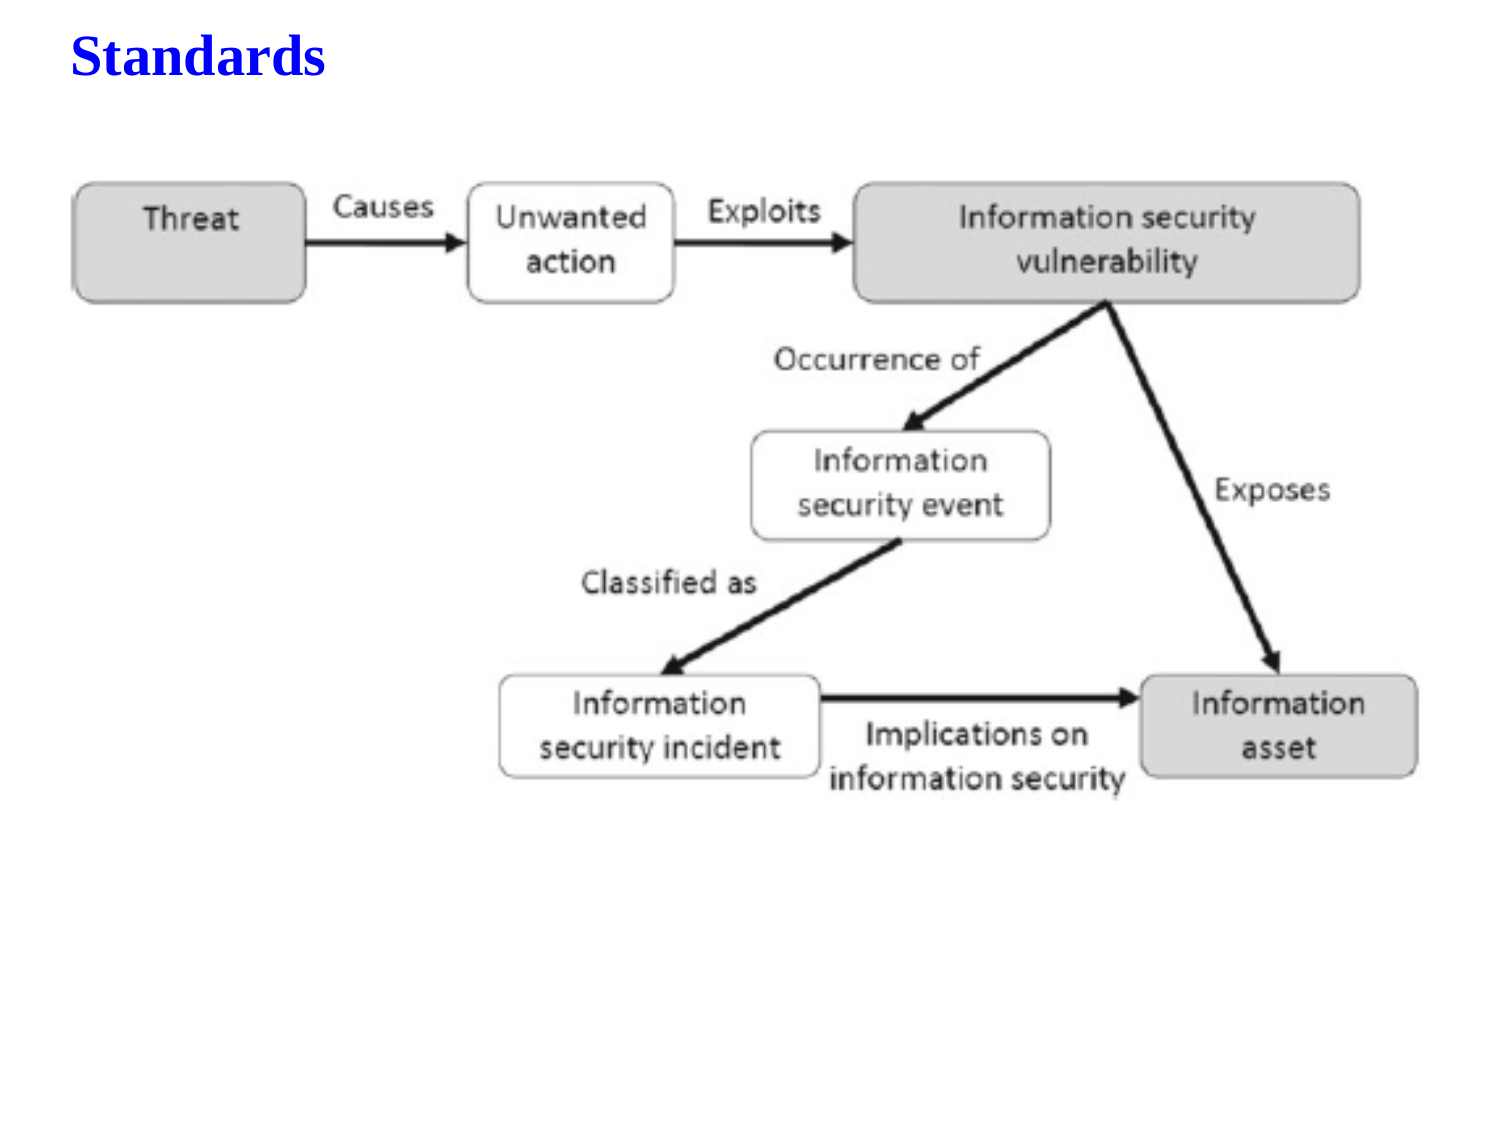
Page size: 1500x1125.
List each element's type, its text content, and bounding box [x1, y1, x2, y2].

text_box Standards [55, 9, 1442, 95]
picture [35, 140, 1472, 809]
